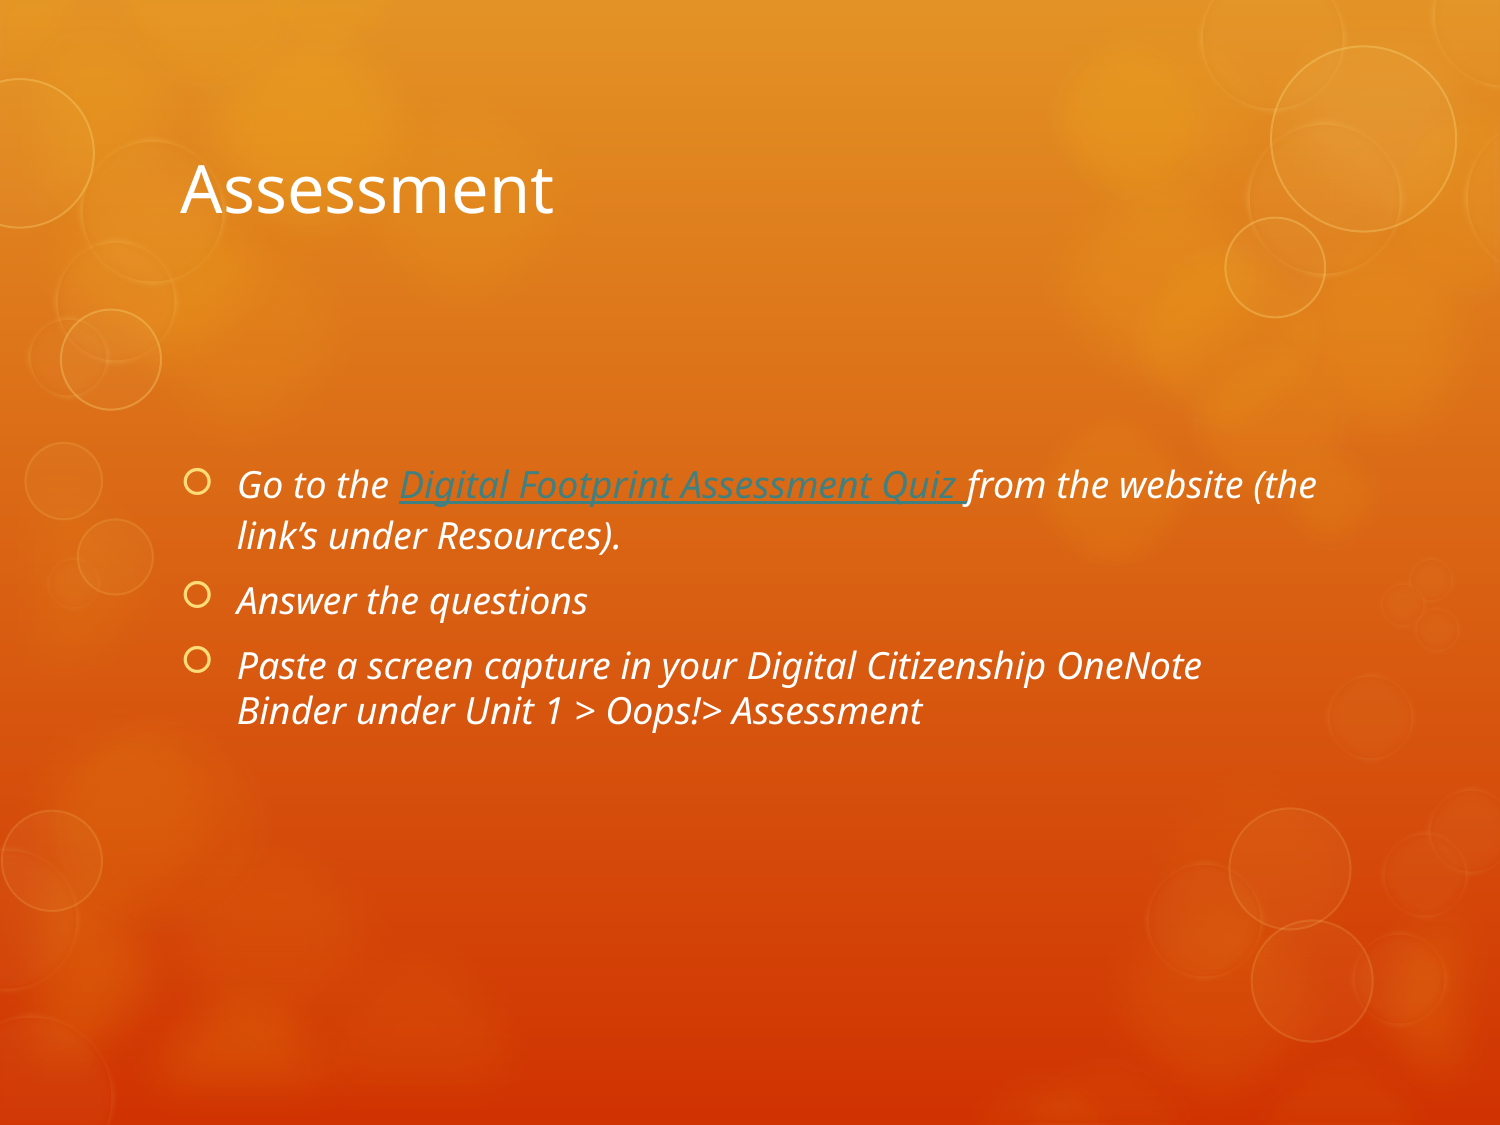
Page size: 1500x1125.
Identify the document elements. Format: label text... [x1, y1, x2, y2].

list Go to the Digital Footprint Assessment Quiz from the website (the link’s under Resources). Answer the questions Paste a screen capture in your Digital Citizenship OneNote Binder under Unit 1 > Oops!> Assessment [165, 296, 1335, 962]
title Assessment [165, 110, 1335, 263]
